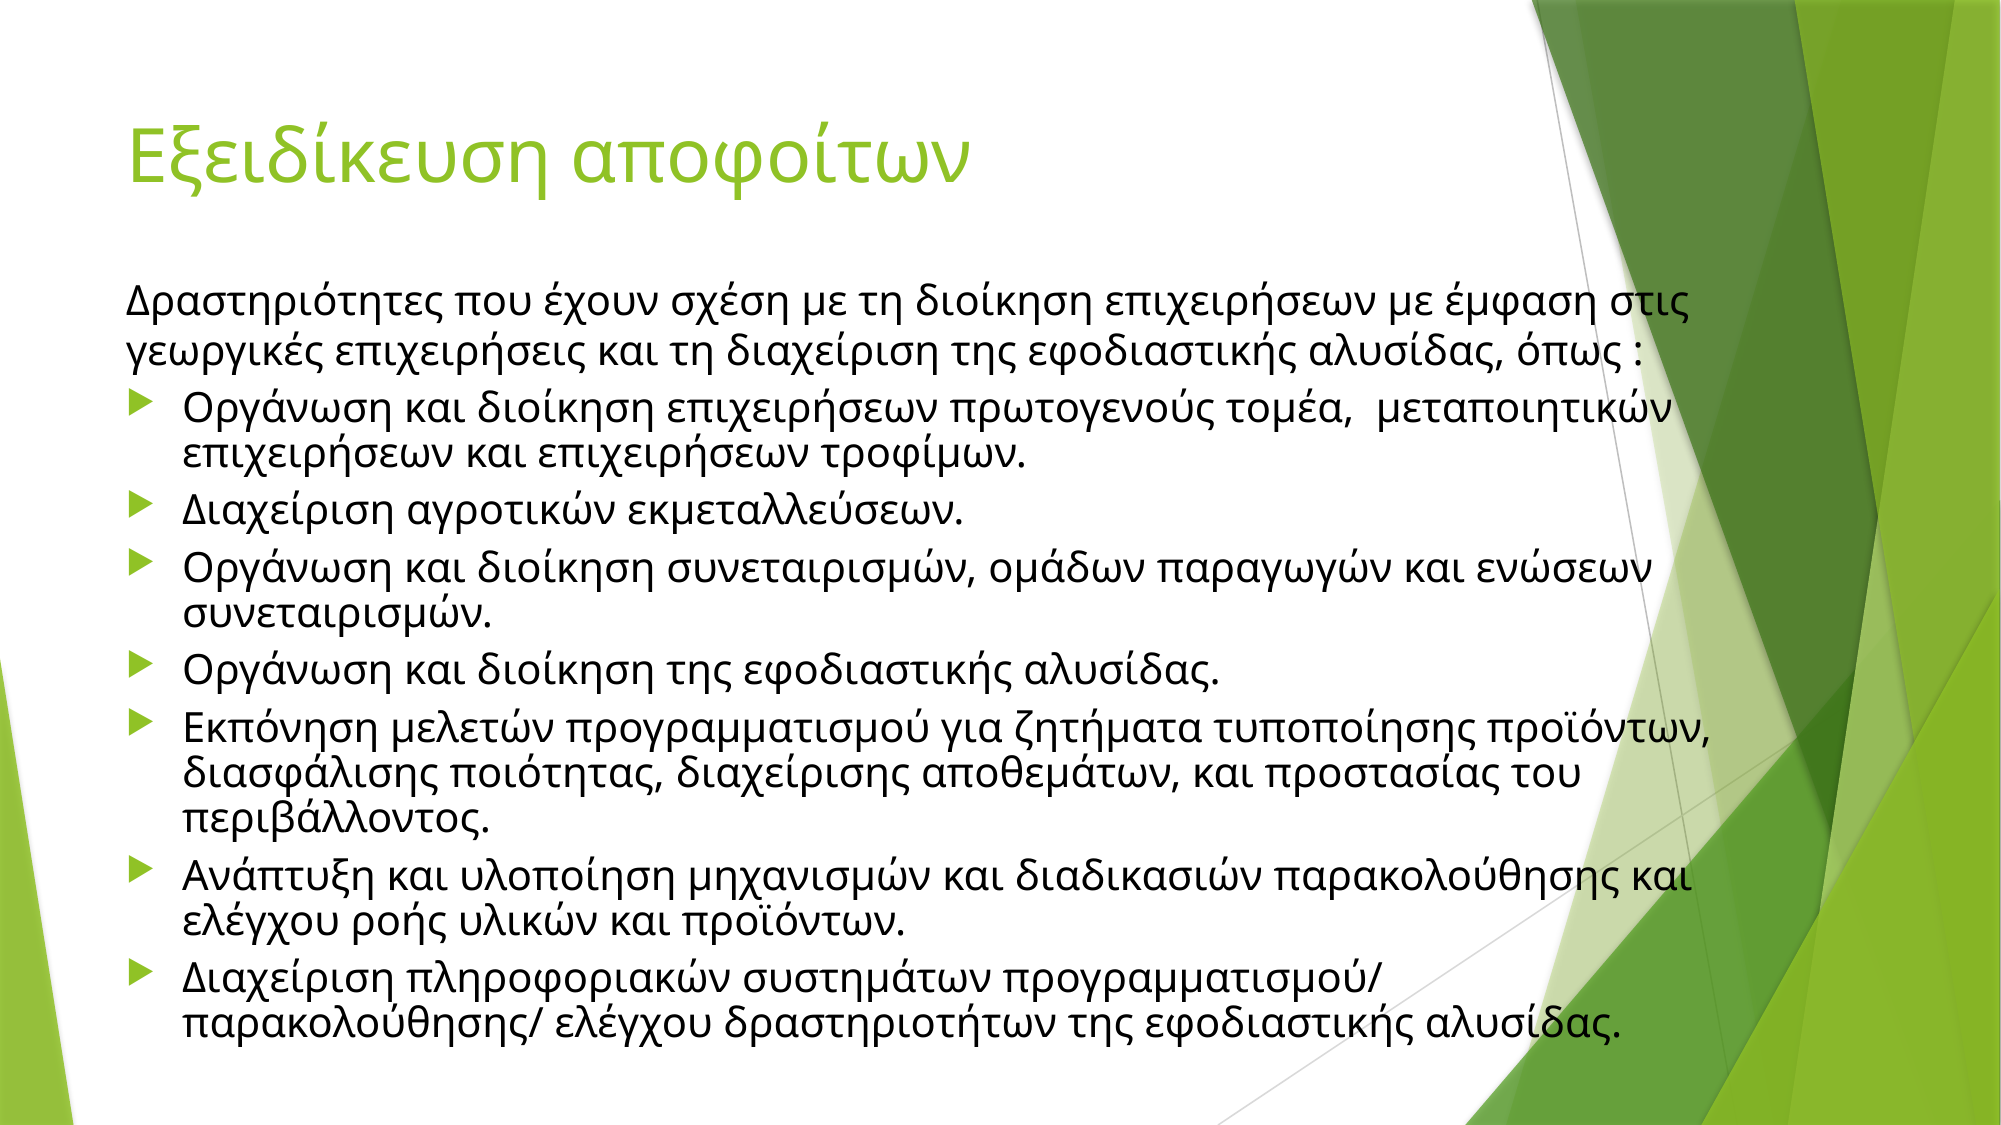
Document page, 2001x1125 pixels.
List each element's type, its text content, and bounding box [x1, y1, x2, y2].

title Εξειδίκευση αποφοίτων [111, 99, 1522, 266]
text_box Δραστηριότητες που έχουν σχέση με τη διοίκηση επιχειρήσεων με έμφαση στις γεωργικές επιχειρήσεις και τη διαχείριση της εφοδιαστικής αλυσίδας, όπως : Οργάνωση και διοίκηση επιχειρήσεων πρωτογενούς τομέα, μεταποιητικών επιχειρήσεων και επιχειρήσεων τροφίμων. Διαχείριση αγροτικών εκμεταλλεύσεων. Οργάνωση και διοίκηση συνεταιρισμών, ομάδων παραγωγών και ενώσεων συνεταιρισμών. Οργάνωση και διοίκηση της εφοδιαστικής αλυσίδας. Εκπόνηση μελετών προγραμματισμού για ζητήματα τυποποίησης προϊόντων, διασφάλισης ποιότητας, διαχείρισης αποθεμάτων, και προστασίας του περιβάλλοντος. Ανάπτυξη και υλοποίηση μηχανισμών και διαδικασιών παρακολούθησης και ελέγχου ροής υλικών και προϊόντων. Διαχείριση πληροφοριακών συστημάτων προγραμματισμού/ παρακολούθησης/ ελέγχου δραστηριοτήτων της εφοδιαστικής αλυσίδας. [111, 266, 1761, 1054]
